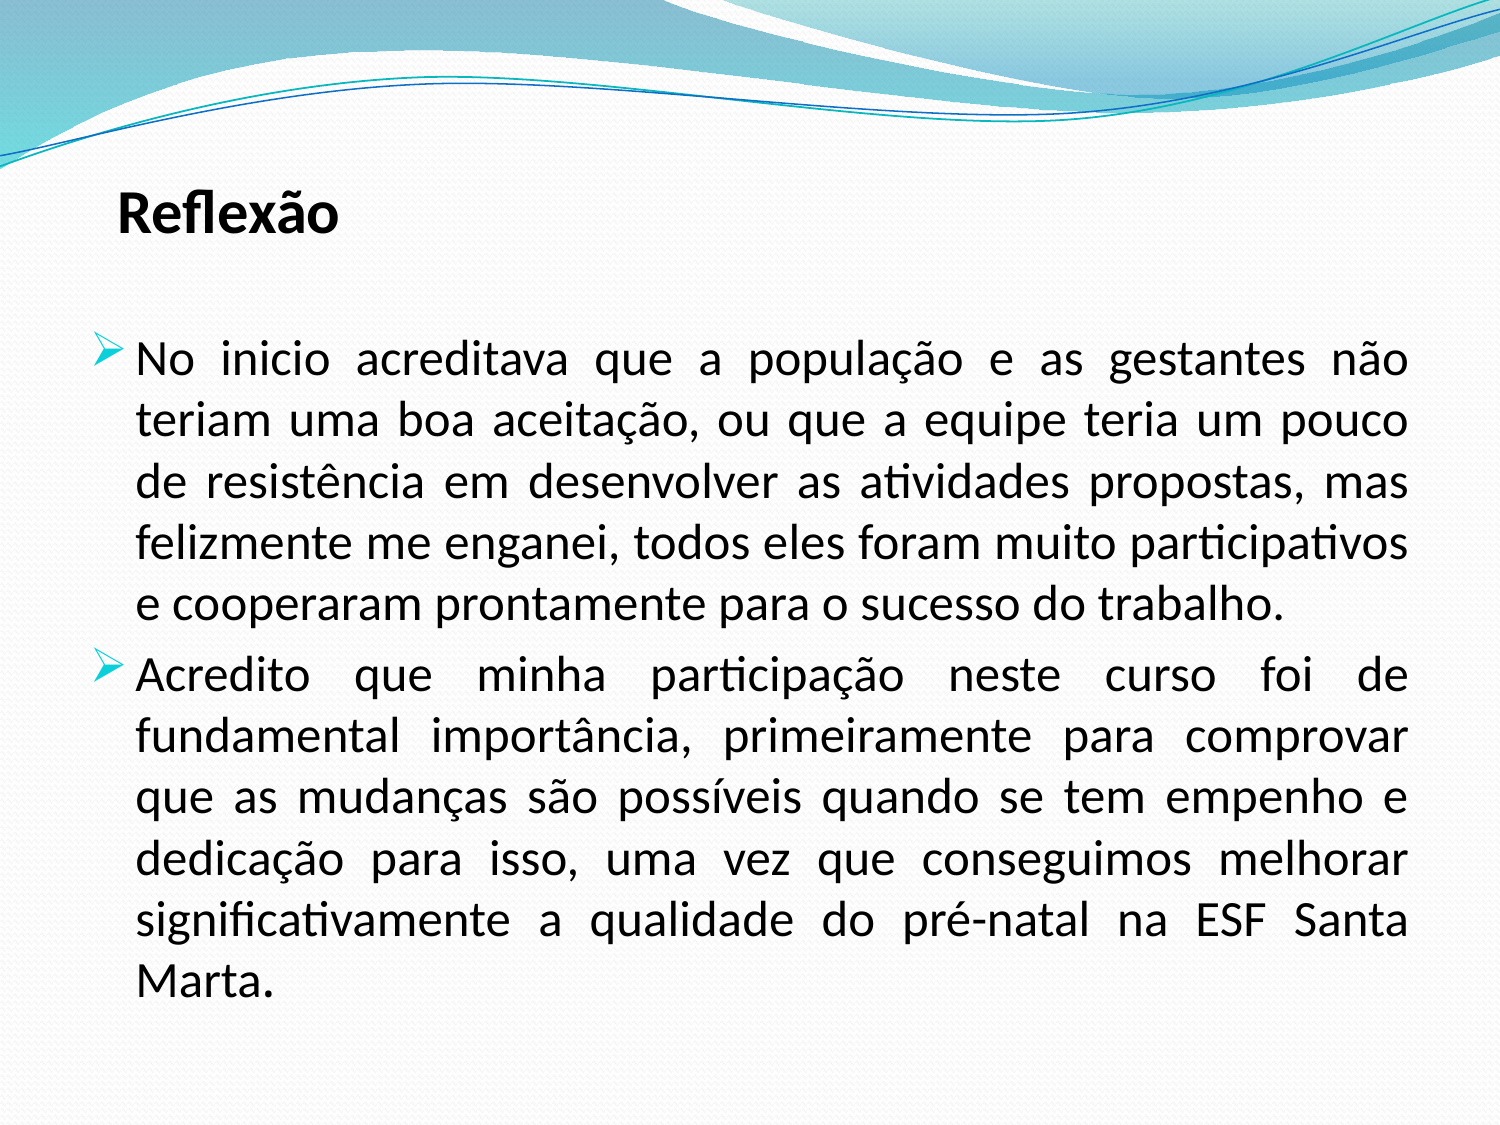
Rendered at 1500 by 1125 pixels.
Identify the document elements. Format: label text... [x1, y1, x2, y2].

title Reflexão [75, 70, 1425, 247]
list No inicio acreditava que a população e as gestantes não teriam uma boa aceitação, ou que a equipe teria um pouco de resistência em desenvolver as atividades propostas, mas felizmente me enganei, todos eles foram muito participativos e cooperaram prontamente para o sucesso do trabalho. Acredito que minha participação neste curso foi de fundamental importância, primeiramente para comprovar que as mudanças são possíveis quando se tem empenho e dedicação para isso, uma vez que conseguimos melhorar significativamente a qualidade do pré-natal na ESF Santa Marta. [75, 317, 1425, 1038]
